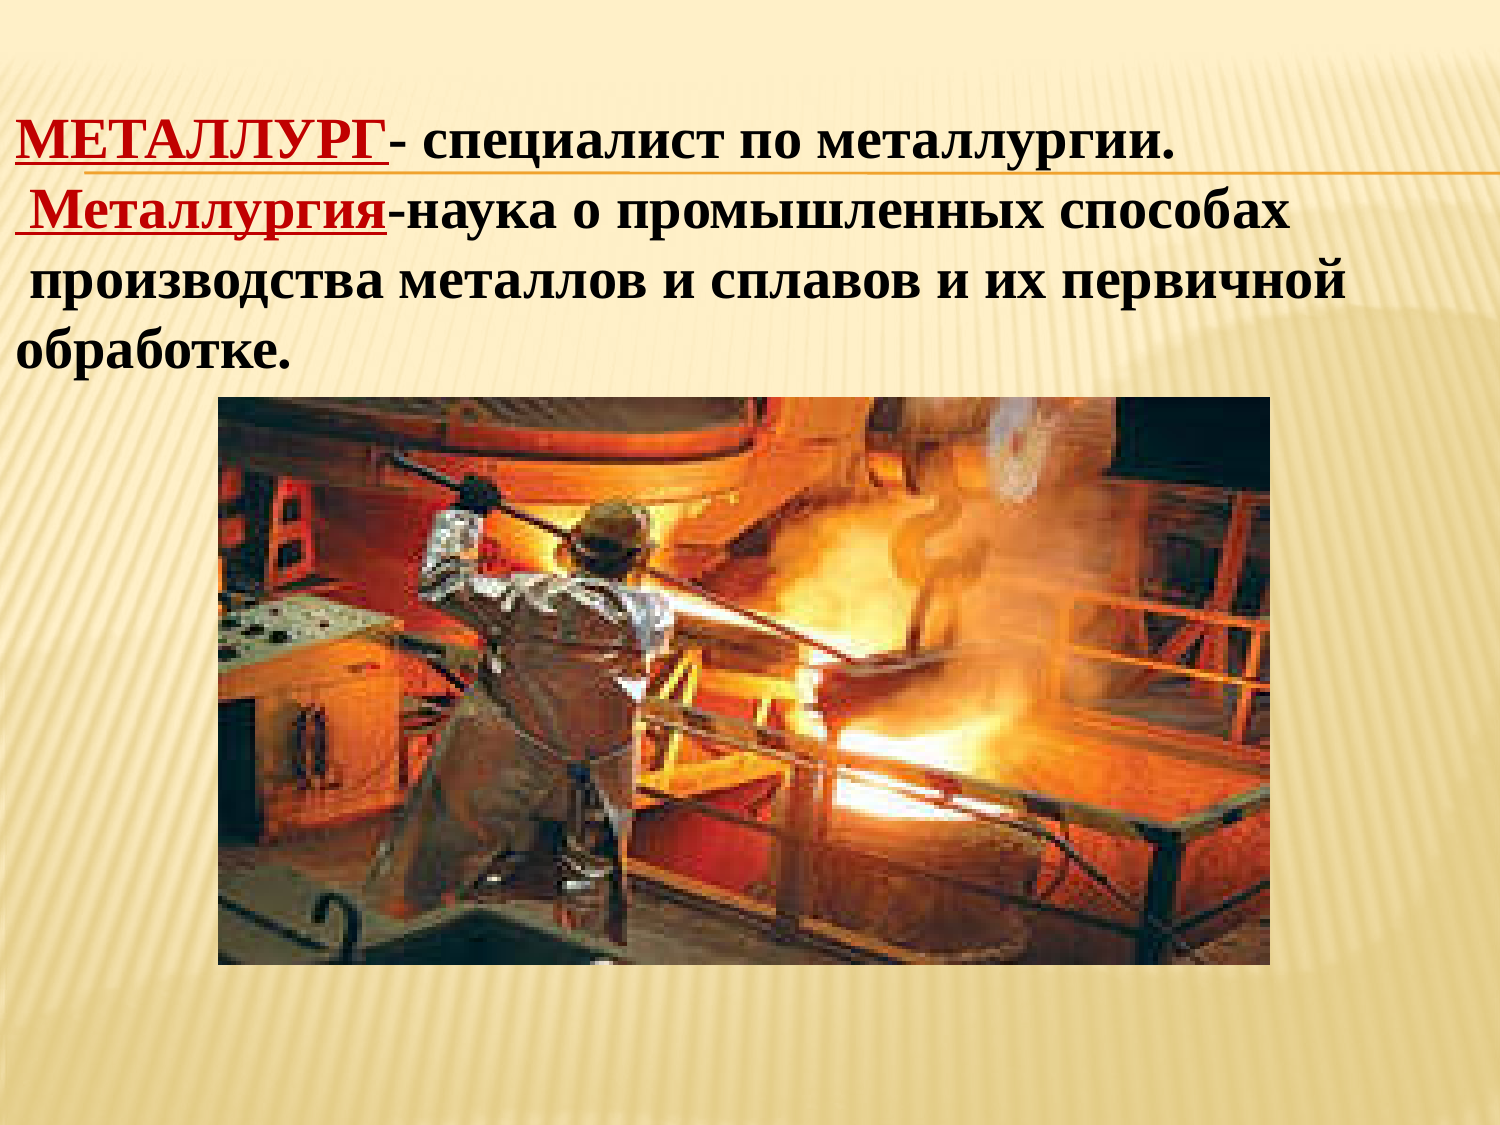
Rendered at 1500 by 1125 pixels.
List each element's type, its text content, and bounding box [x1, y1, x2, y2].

picture [218, 396, 1270, 965]
text_box МЕТАЛЛУРГ- специалист по металлургии. Металлургия-наука о промышленных способах производства металлов и сплавов и их первичной обработке. [0, 92, 1500, 388]
